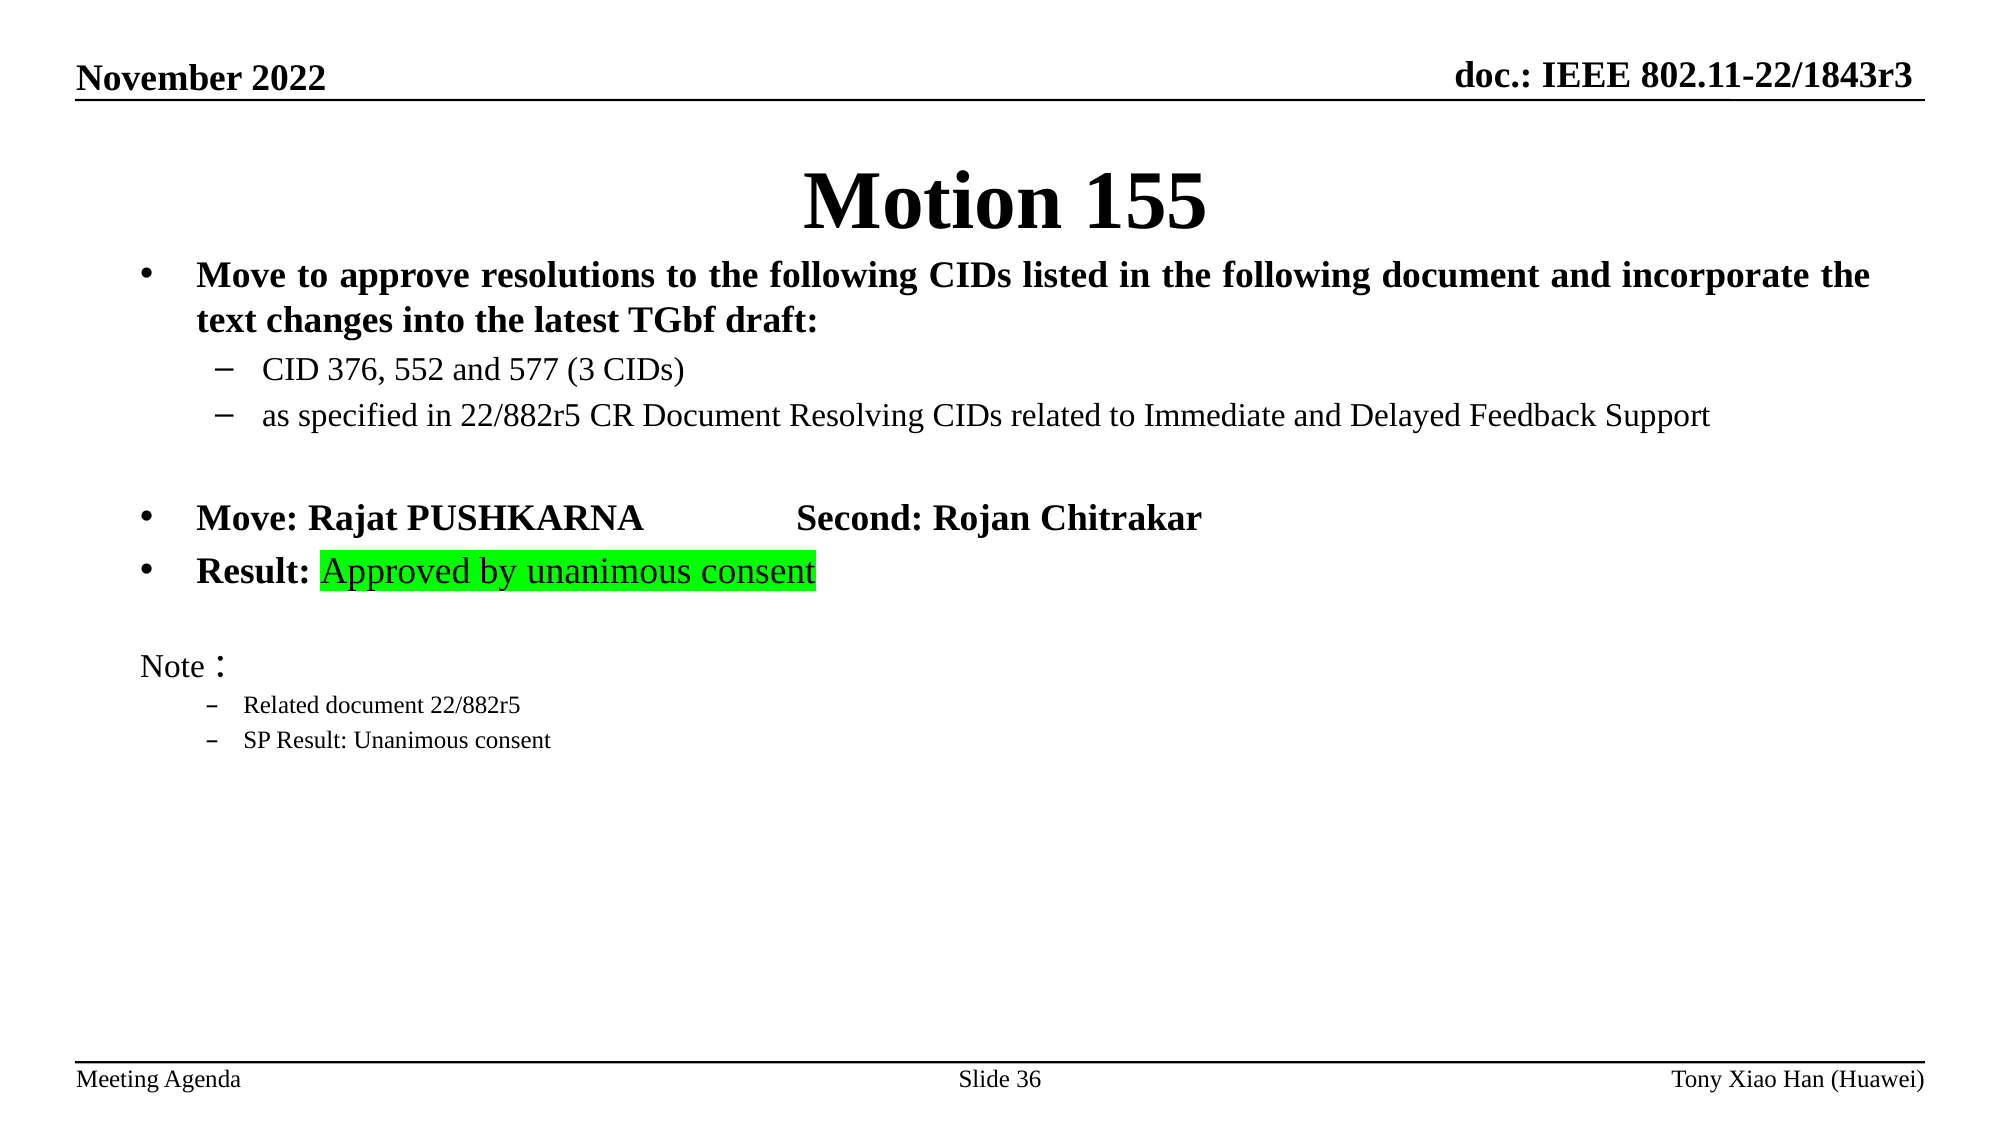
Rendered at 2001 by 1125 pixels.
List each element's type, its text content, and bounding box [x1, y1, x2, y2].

text_box Motion 155 [368, 137, 1644, 212]
text_box Move to approve resolutions to the following CIDs listed in the following document and incorporate the text changes into the latest TGbf draft: CID 376, 552 and 577 (3 CIDs) as specified in 22/882r5 CR Document Resolving CIDs related to Immediate and Delayed Feedback Support Move: Rajat PUSHKARNA Second: Rojan Chitrakar Result: Approved by unanimous consent Note： Related document 22/882r5 SP Result: Unanimous consent [125, 212, 1888, 1013]
